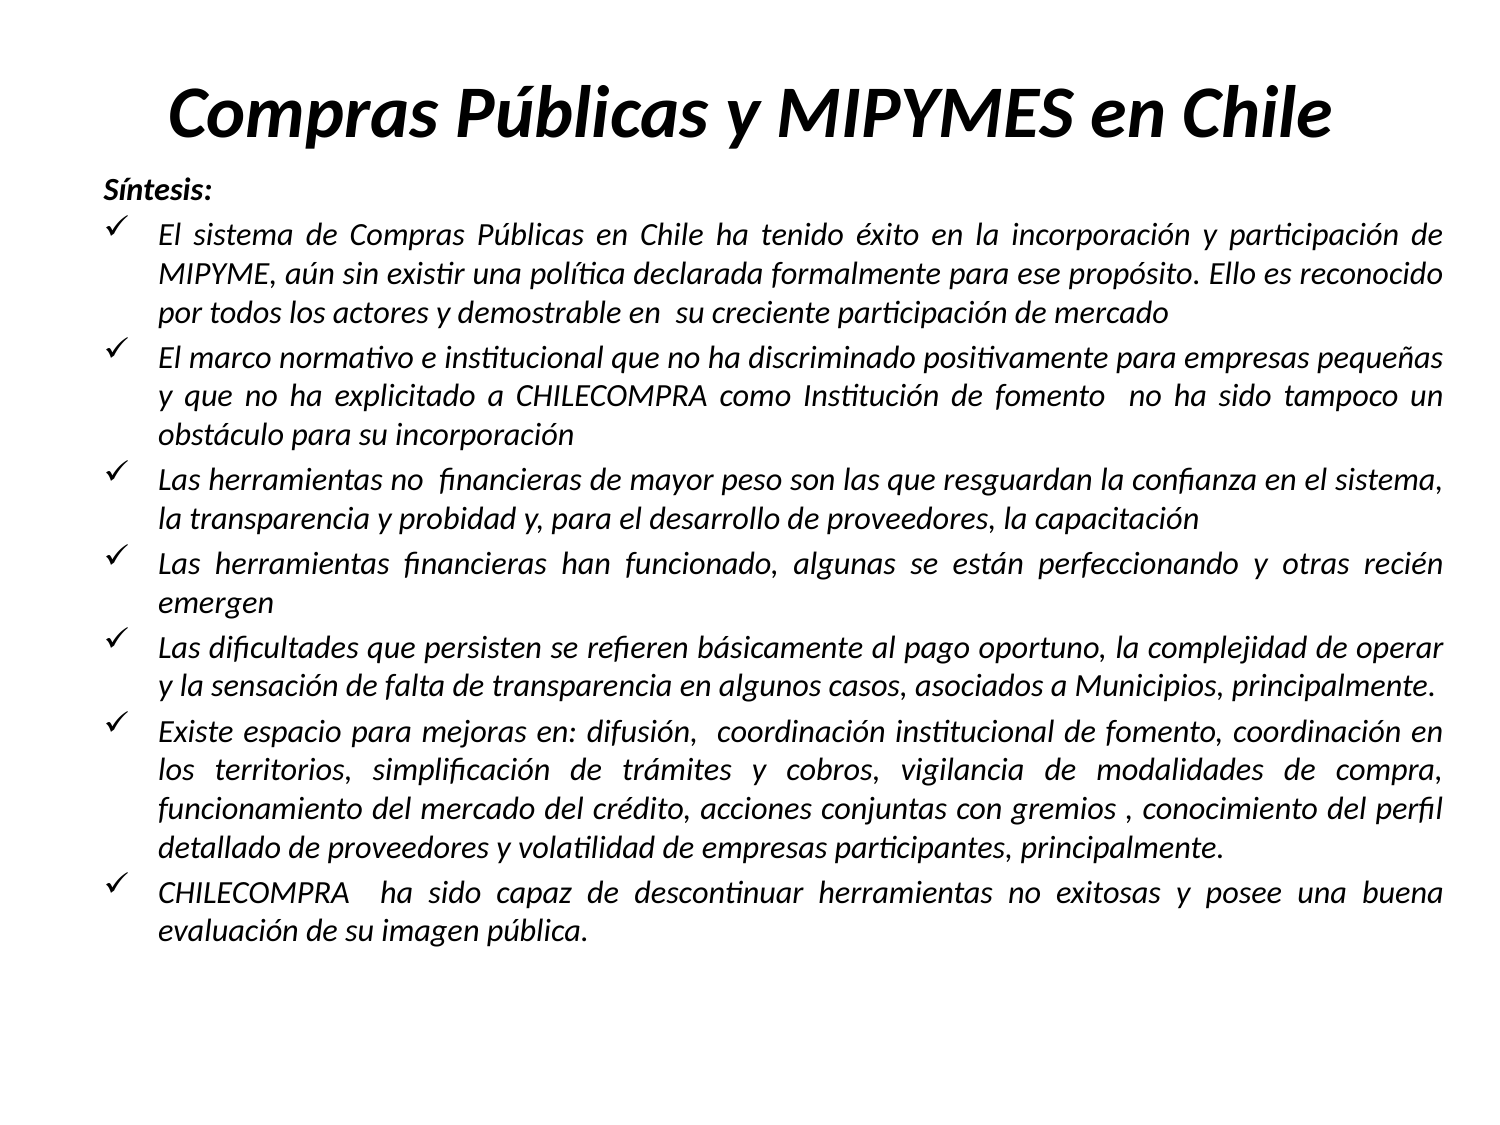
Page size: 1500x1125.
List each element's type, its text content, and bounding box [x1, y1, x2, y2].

title Compras Públicas y MIPYMES en Chile [76, 54, 1427, 161]
list Síntesis: El sistema de Compras Públicas en Chile ha tenido éxito en la incorporación y participación de MIPYME, aún sin existir una política declarada formalmente para ese propósito. Ello es reconocido por todos los actores y demostrable en su creciente participación de mercado El marco normativo e institucional que no ha discriminado positivamente para empresas pequeñas y que no ha explicitado a CHILECOMPRA como Institución de fomento no ha sido tampoco un obstáculo para su incorporación Las herramientas no financieras de mayor peso son las que resguardan la confianza en el sistema, la transparencia y probidad y, para el desarrollo de proveedores, la capacitación Las herramientas financieras han funcionado, algunas se están perfeccionando y otras recién emergen Las dificultades que persisten se refieren básicamente al pago oportuno, la complejidad de operar y la sensación de falta de transparencia en algunos casos, asociados a Municipios, principalmente. Existe espacio para mejoras en: difusión, coordinación institucional de fomento, coordinación en los territorios, simplificación de trámites y cobros, vigilancia de modalidades de compra, funcionamiento del mercado del crédito, acciones conjuntas con gremios , conocimiento del perfil detallado de proveedores y volatilidad de empresas participantes, principalmente. CHILECOMPRA ha sido capaz de descontinuar herramientas no exitosas y posee una buena evaluación de su imagen pública. [88, 160, 1459, 965]
